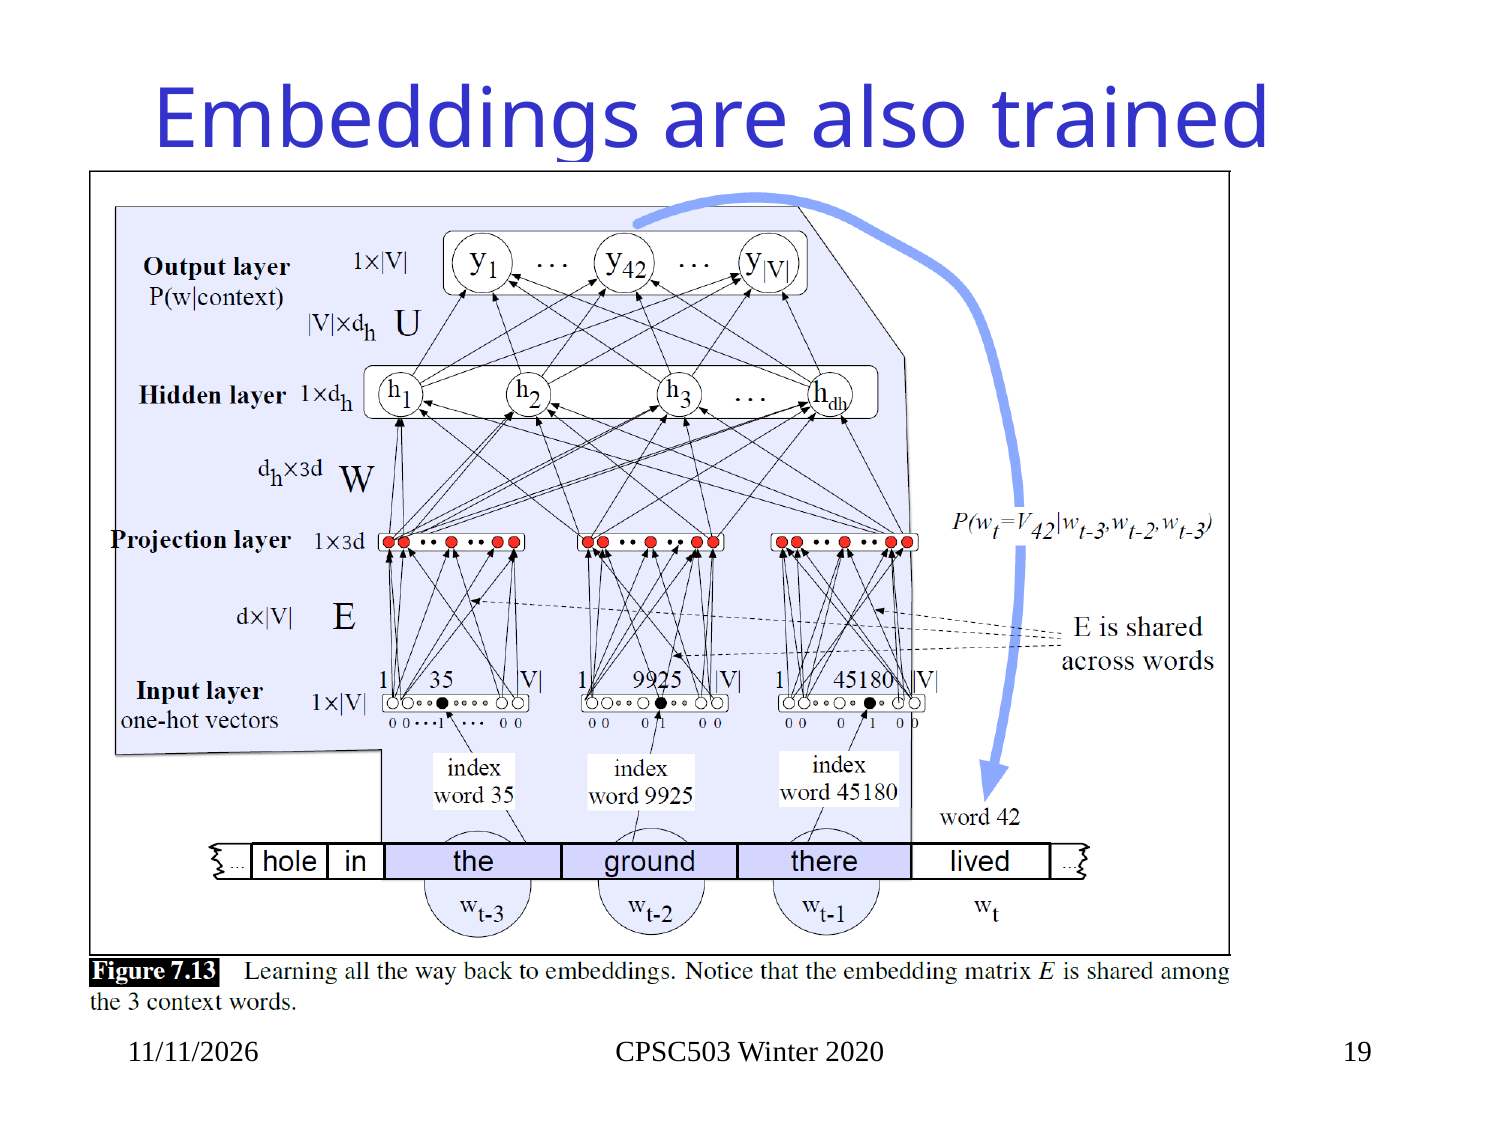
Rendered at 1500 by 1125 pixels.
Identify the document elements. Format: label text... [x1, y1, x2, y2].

title Embeddings are also trained [74, 20, 1351, 209]
slide_number 19 [1074, 1024, 1388, 1101]
picture [78, 162, 1288, 1027]
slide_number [112, 1036, 426, 1101]
footer CPSC503 Winter 2020 [512, 1036, 988, 1101]
